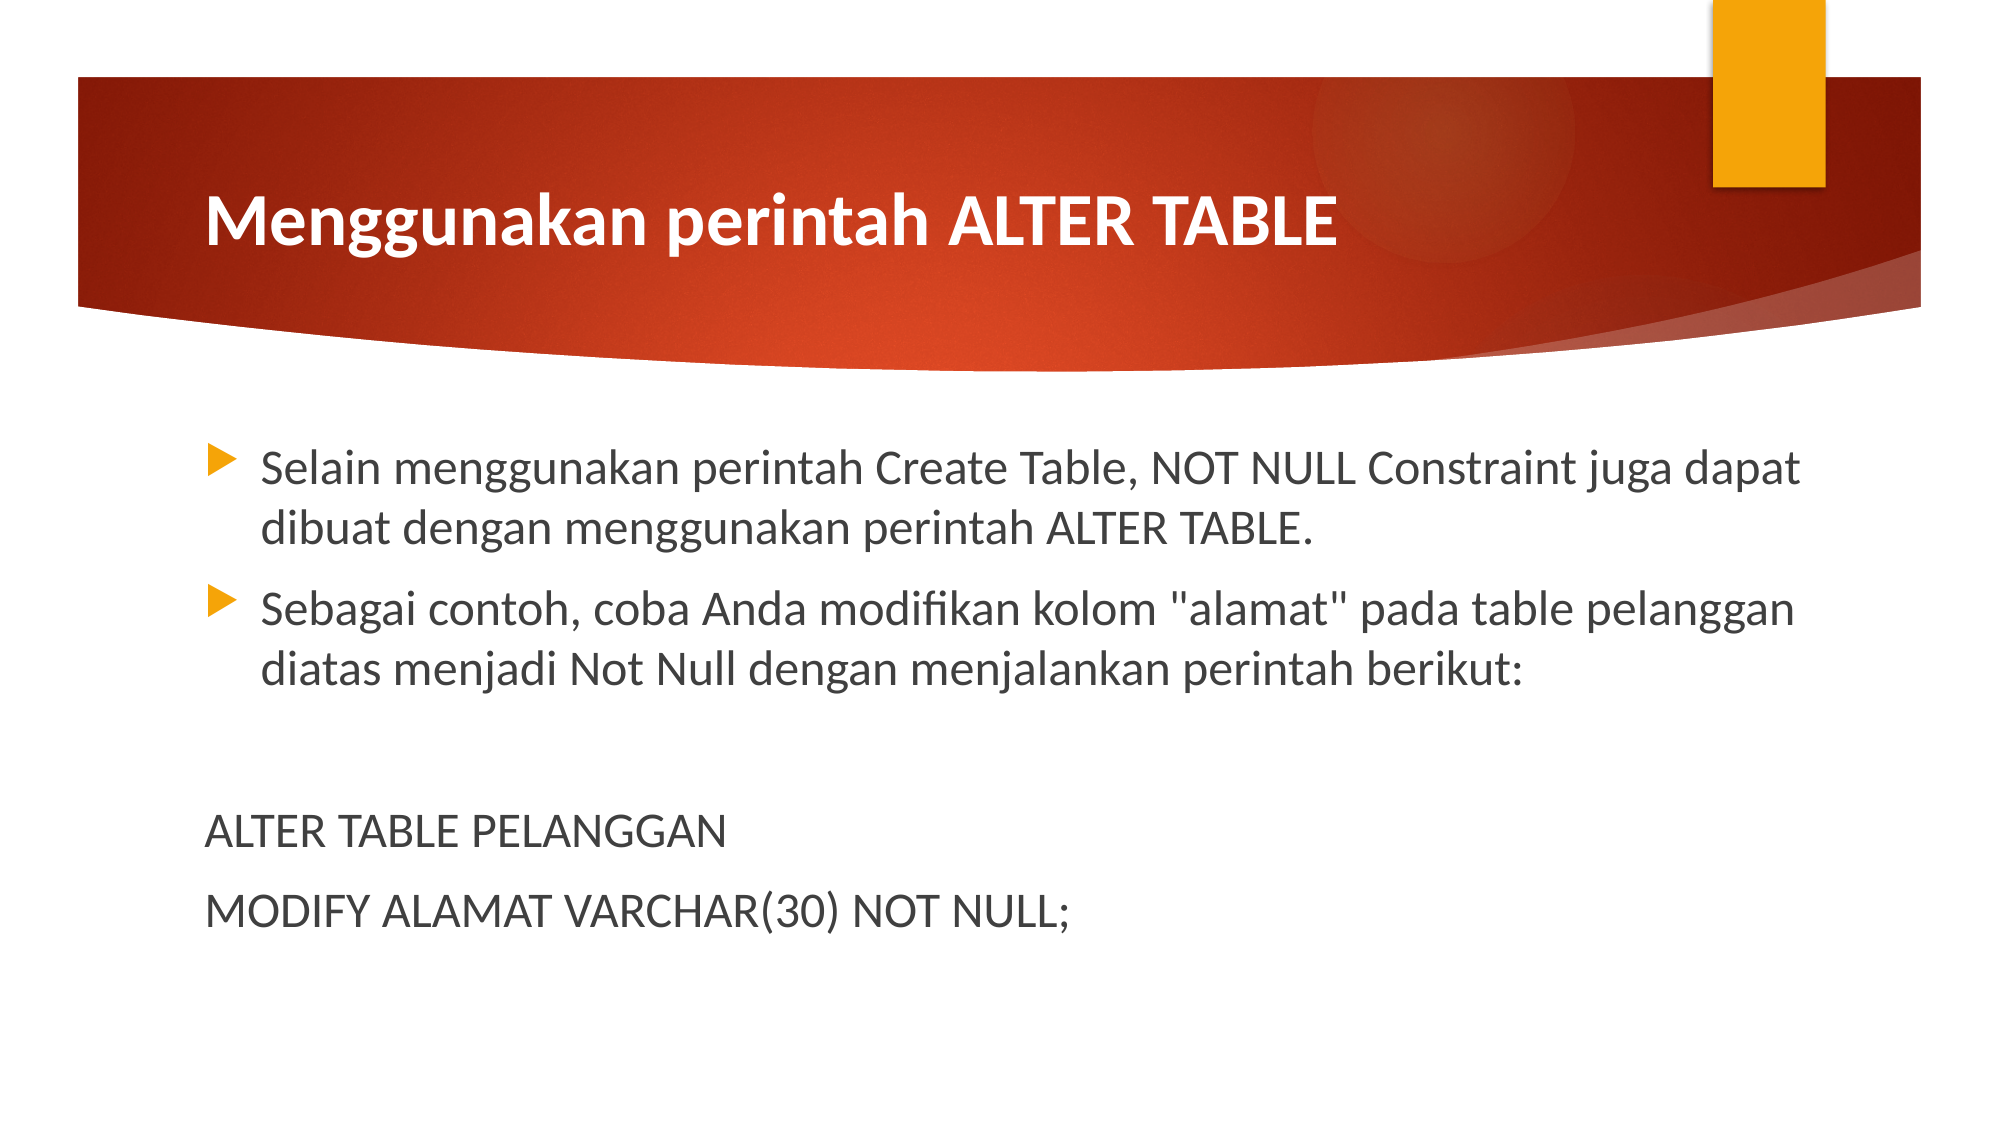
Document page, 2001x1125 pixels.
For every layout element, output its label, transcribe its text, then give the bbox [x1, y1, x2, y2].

title Menggunakan perintah ALTER TABLE [189, 155, 1627, 275]
list Selain menggunakan perintah Create Table, NOT NULL Constraint juga dapat dibuat dengan menggunakan perintah ALTER TABLE. Sebagai contoh, coba Anda modifikan kolom "alamat" pada table pelanggan diatas menjadi Not Null dengan menjalankan perintah berikut: ALTER TABLE PELANGGAN MODIFY ALAMAT VARCHAR(30) NOT NULL; [189, 427, 1820, 988]
